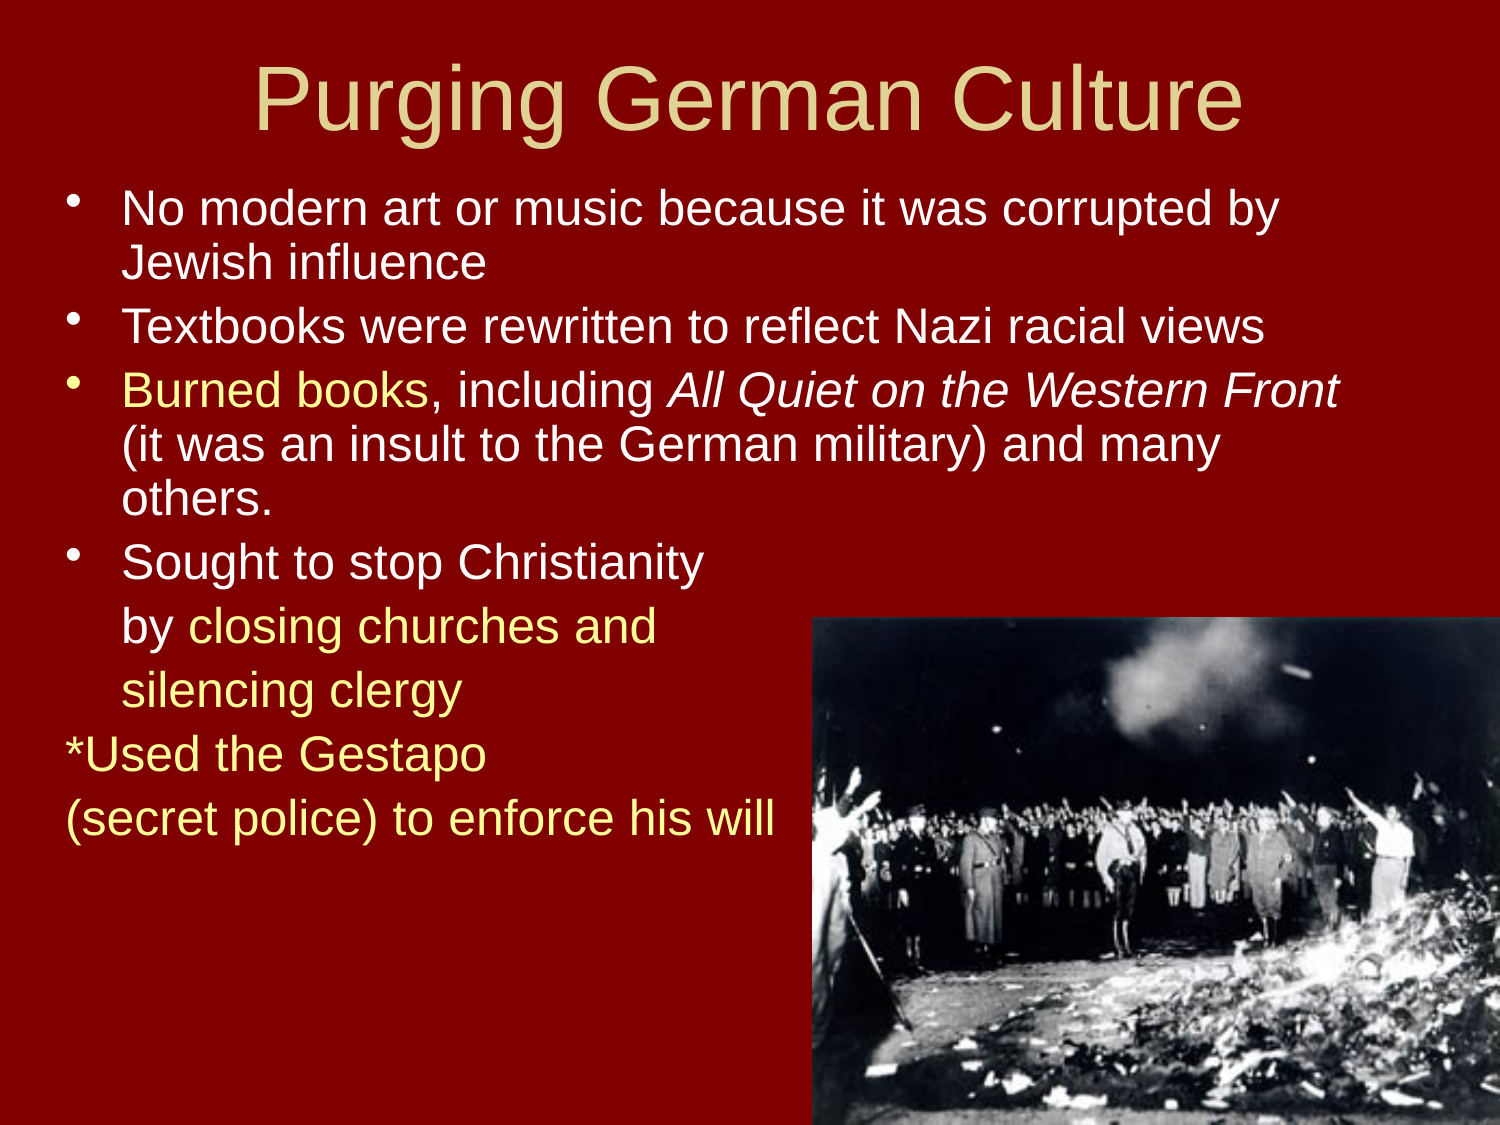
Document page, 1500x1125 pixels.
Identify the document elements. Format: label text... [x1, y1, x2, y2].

list No modern art or music because it was corrupted by Jewish influence Textbooks were rewritten to reflect Nazi racial views Burned books, including All Quiet on the Western Front (it was an insult to the German military) and many others. Sought to stop Christianity by closing churches and silencing clergy *Used the Gestapo (secret police) to enforce his will [49, 174, 1401, 918]
picture [812, 616, 1500, 1125]
title Purging German Culture [74, 0, 1426, 188]
